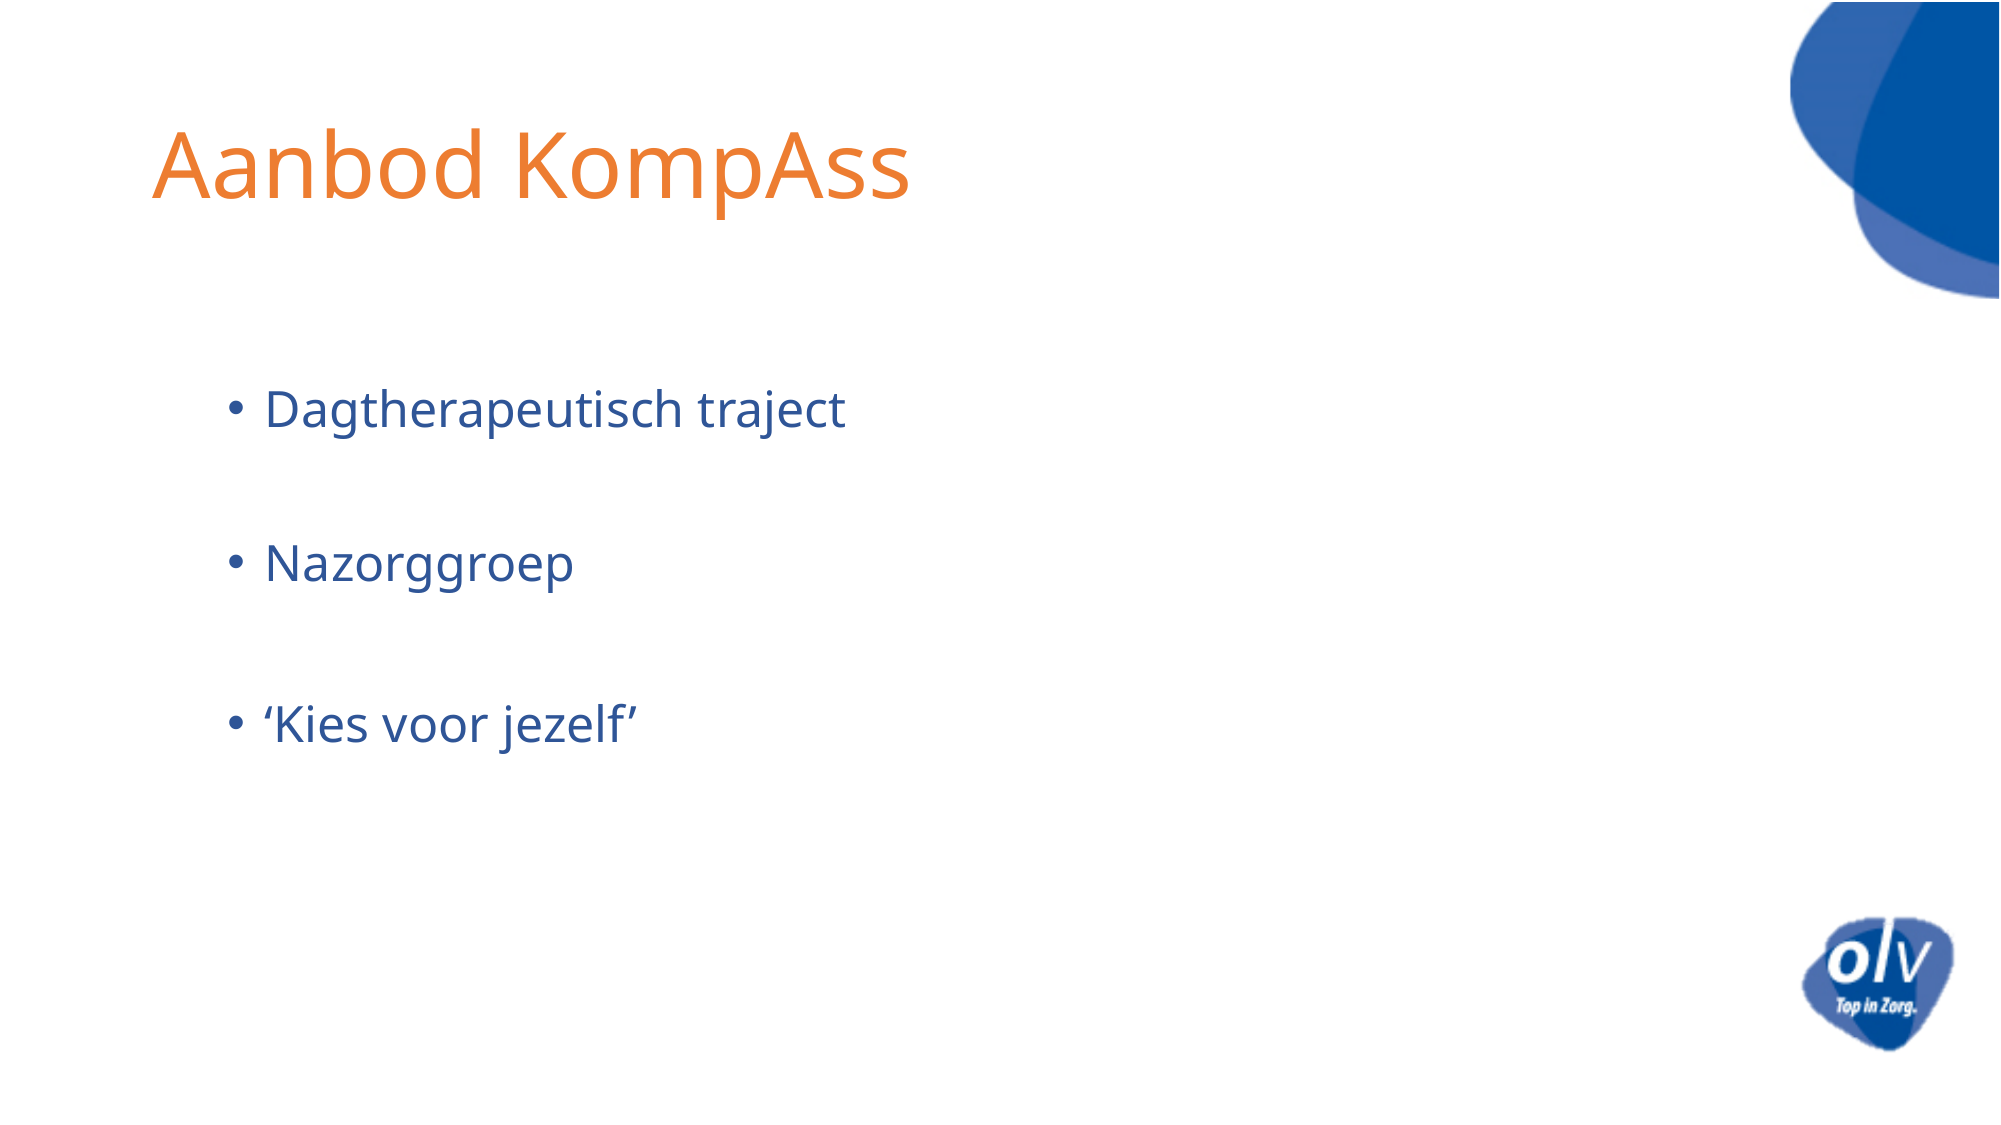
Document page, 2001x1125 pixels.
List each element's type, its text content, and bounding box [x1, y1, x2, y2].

title Aanbod KompAss [137, 59, 1710, 278]
picture [1784, 893, 1975, 1066]
picture [1710, 2, 2000, 299]
list Dagtherapeutisch traject Nazorggroep ‘Kies voor jezelf’ [137, 299, 1863, 1014]
